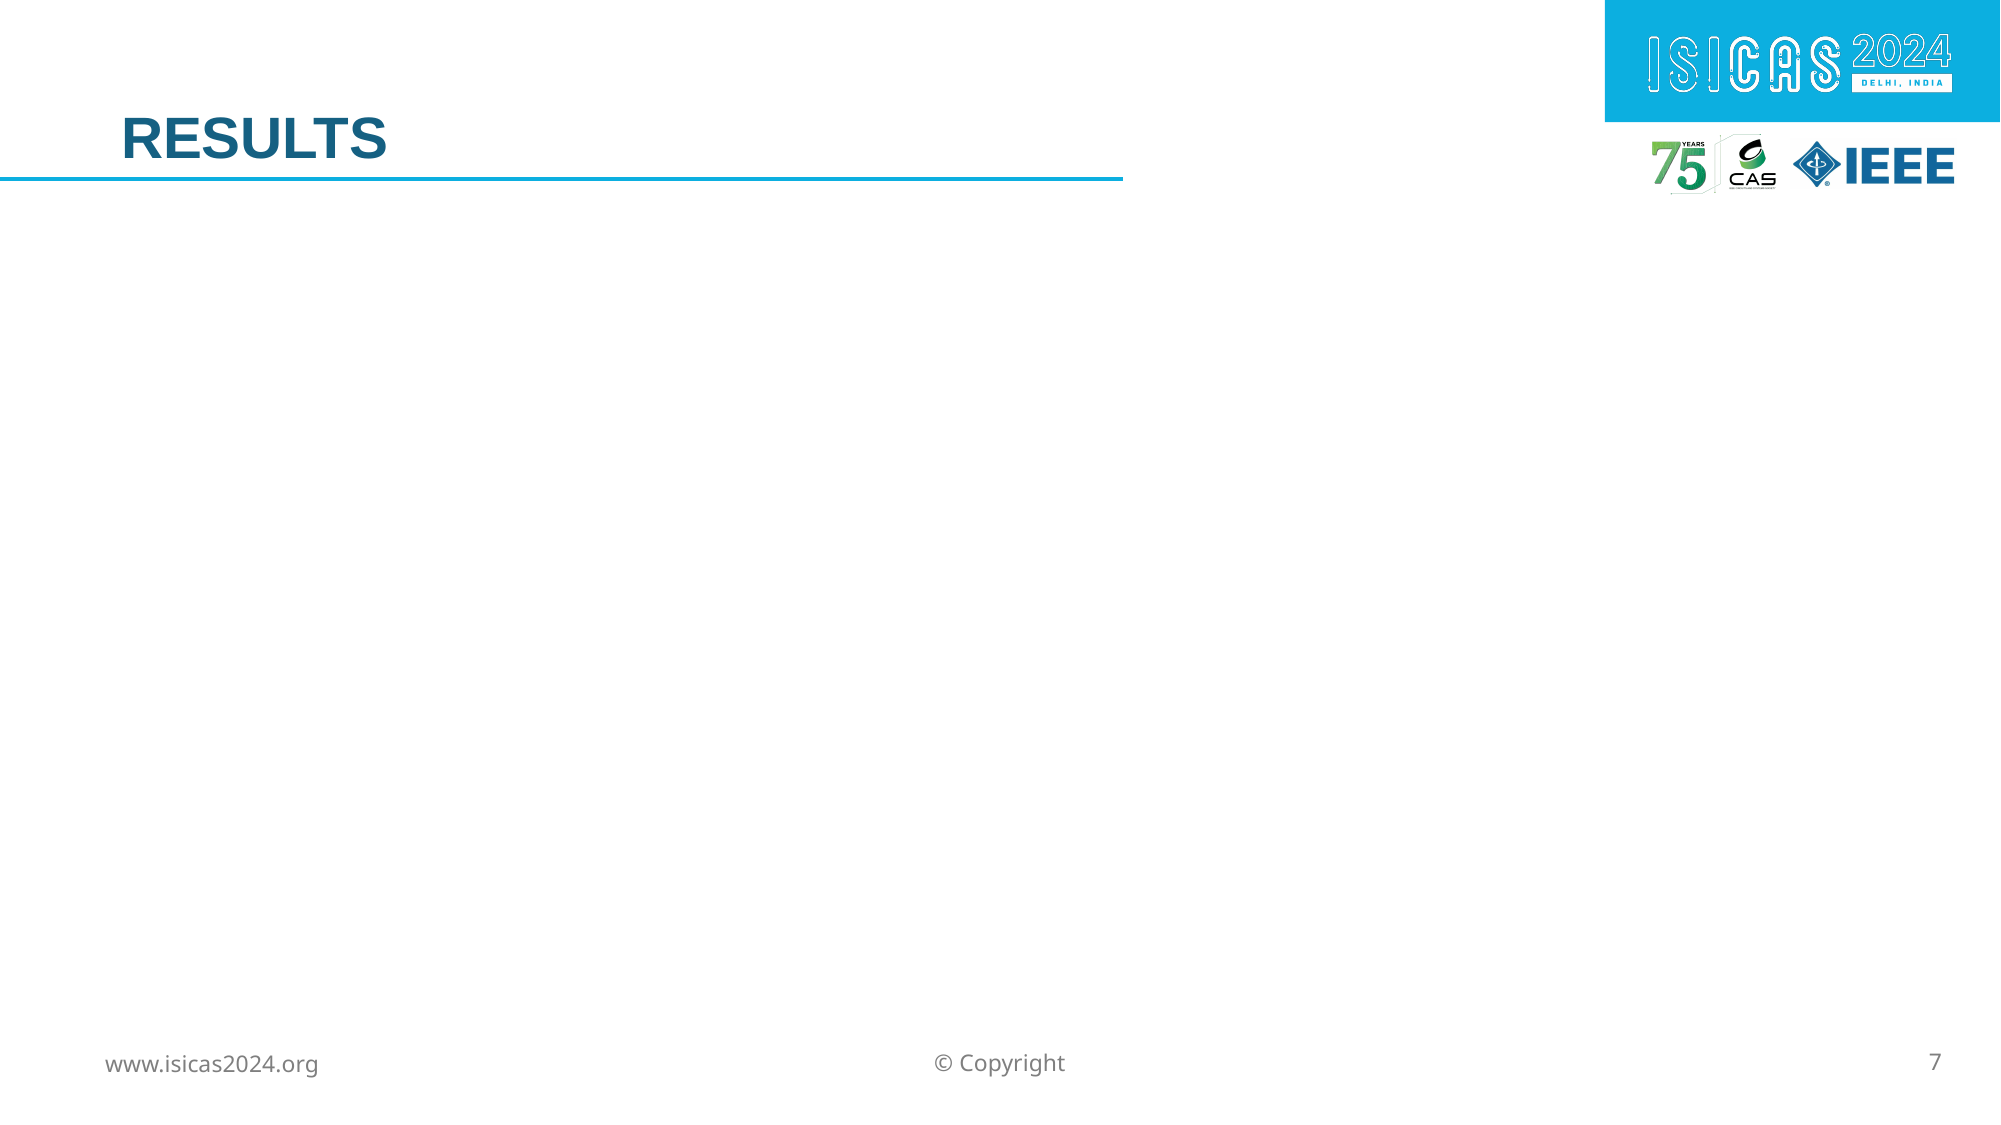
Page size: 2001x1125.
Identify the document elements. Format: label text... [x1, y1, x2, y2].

picture [1730, 46, 1759, 92]
picture [1913, 59, 1925, 66]
picture [1790, 138, 1957, 189]
picture [1811, 37, 1838, 83]
slide_number ‹#› [1871, 1037, 1958, 1089]
picture [1770, 37, 1799, 81]
text_box RESULTS [106, 92, 564, 178]
picture [1779, 46, 1791, 68]
picture [1730, 37, 1758, 69]
picture [1820, 52, 1840, 74]
picture [1771, 61, 1799, 92]
picture [1823, 46, 1839, 57]
picture [1852, 74, 1952, 92]
picture [1644, 130, 1785, 197]
picture [1811, 71, 1837, 92]
